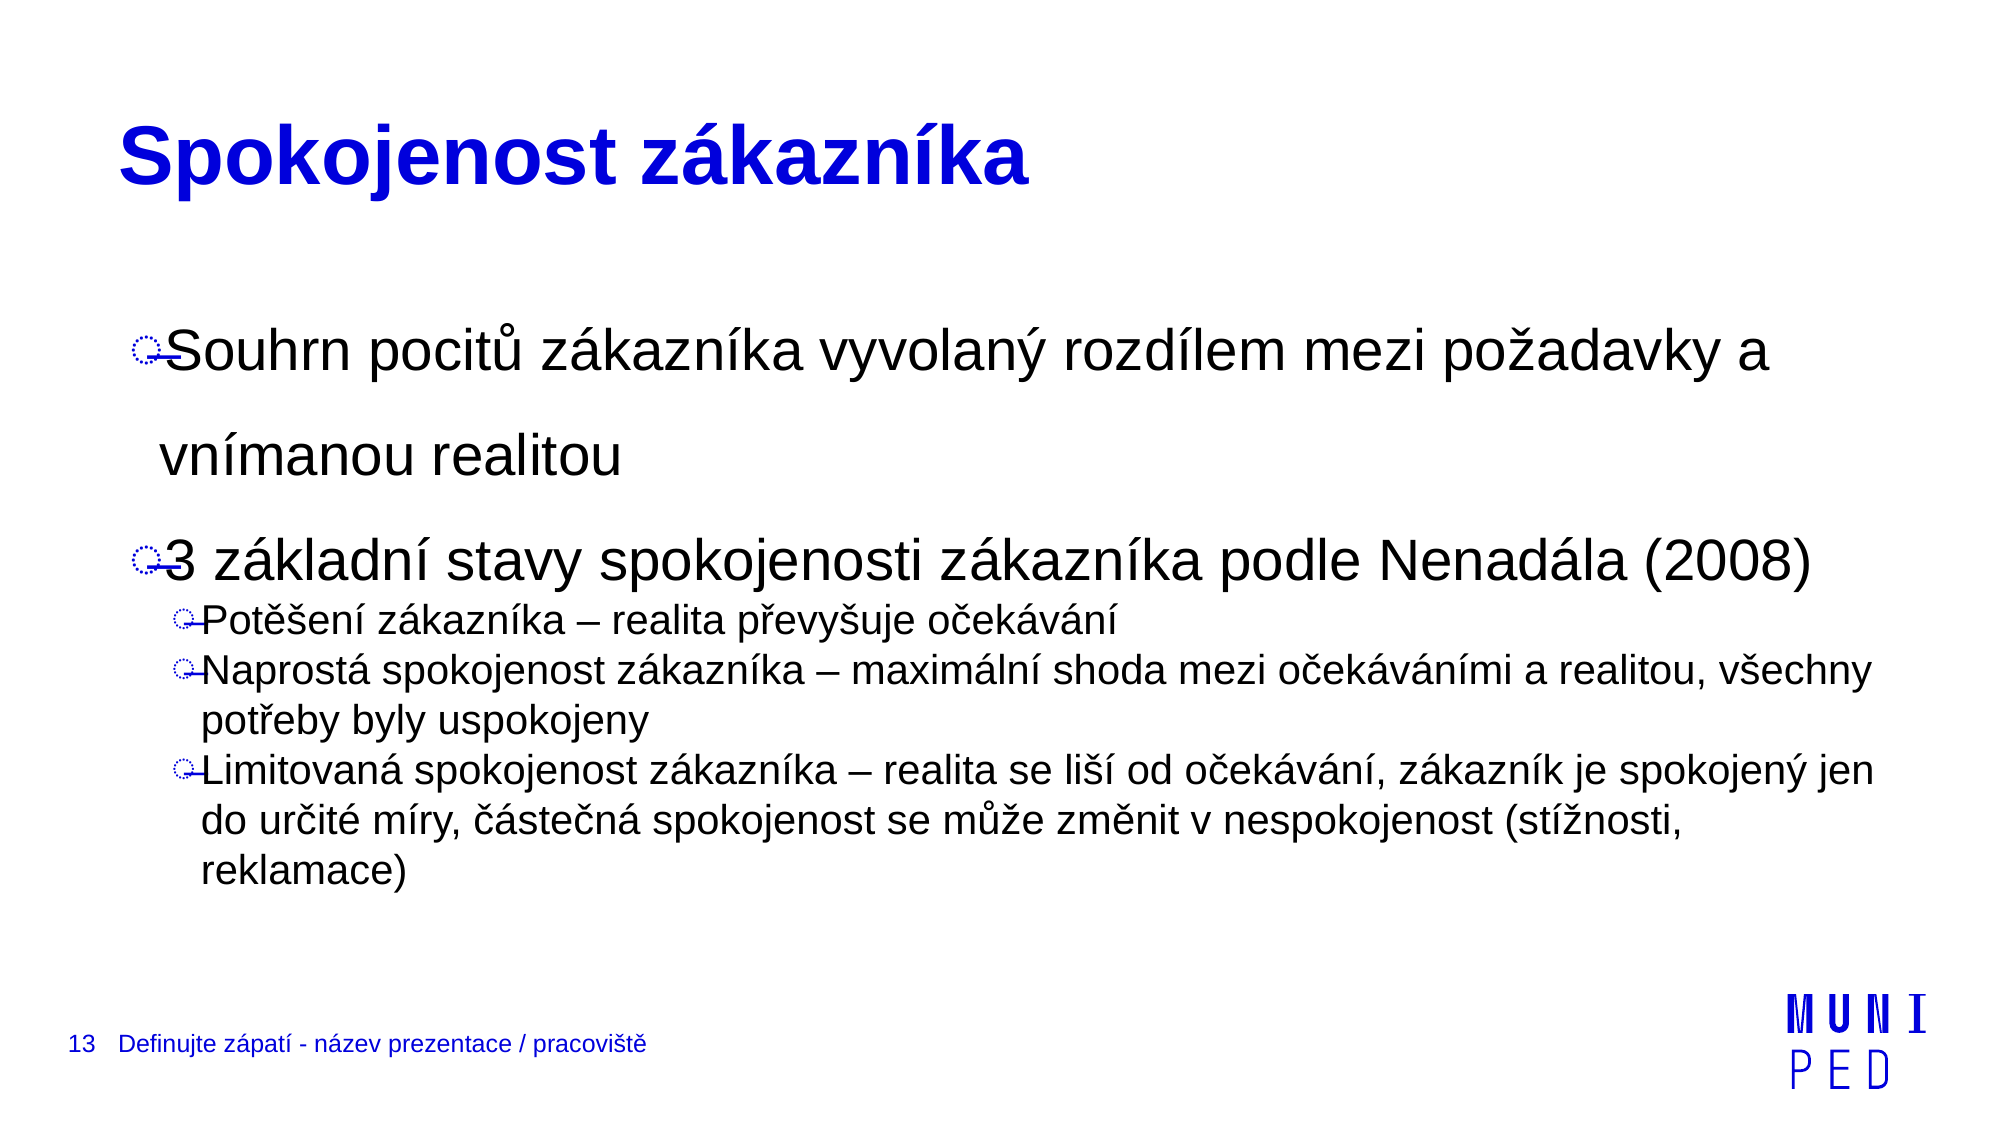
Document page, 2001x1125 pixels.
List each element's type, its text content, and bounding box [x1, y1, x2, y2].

slide_number 13 [67, 1021, 110, 1063]
title Spokojenost zákazníka [118, 118, 1883, 193]
list Souhrn pocitů zákazníka vyvolaný rozdílem mezi požadavky a vnímanou realitou 3 základní stavy spokojenosti zákazníka podle Nenadála (2008) Potěšení zákazníka – realita převyšuje očekávání Naprostá spokojenost zákazníka – maximální shoda mezi očekáváními a realitou, všechny potřeby byly uspokojeny Limitovaná spokojenost zákazníka – realita se liší od očekávání, zákazník je spokojený jen do určité míry, částečná spokojenost se může změnit v nespokojenost (stížnosti, reklamace) [118, 277, 1883, 957]
footer Definujte zápatí - název prezentace / pracoviště [118, 1021, 1418, 1063]
